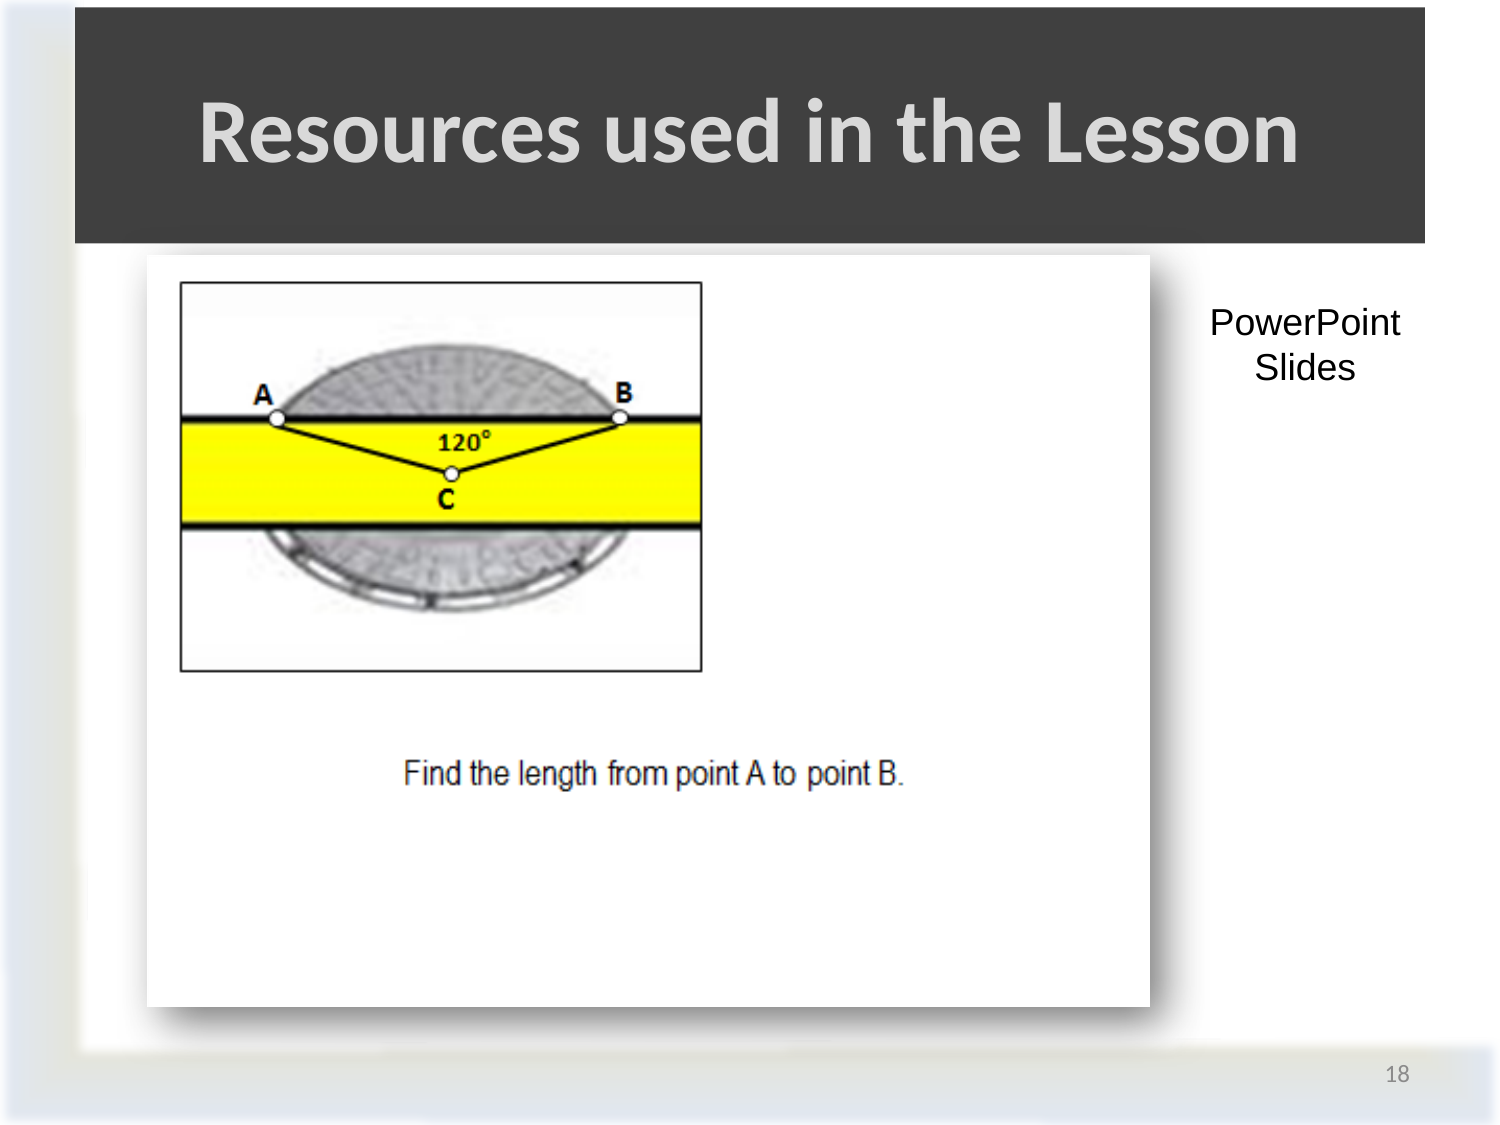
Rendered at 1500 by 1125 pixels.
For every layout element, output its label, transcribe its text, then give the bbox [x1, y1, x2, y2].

title Resources used in the Lesson [75, 7, 1425, 244]
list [147, 255, 1150, 1007]
text_box PowerPoint Slides [1196, 290, 1424, 396]
slide_number 18 [1074, 1042, 1425, 1103]
